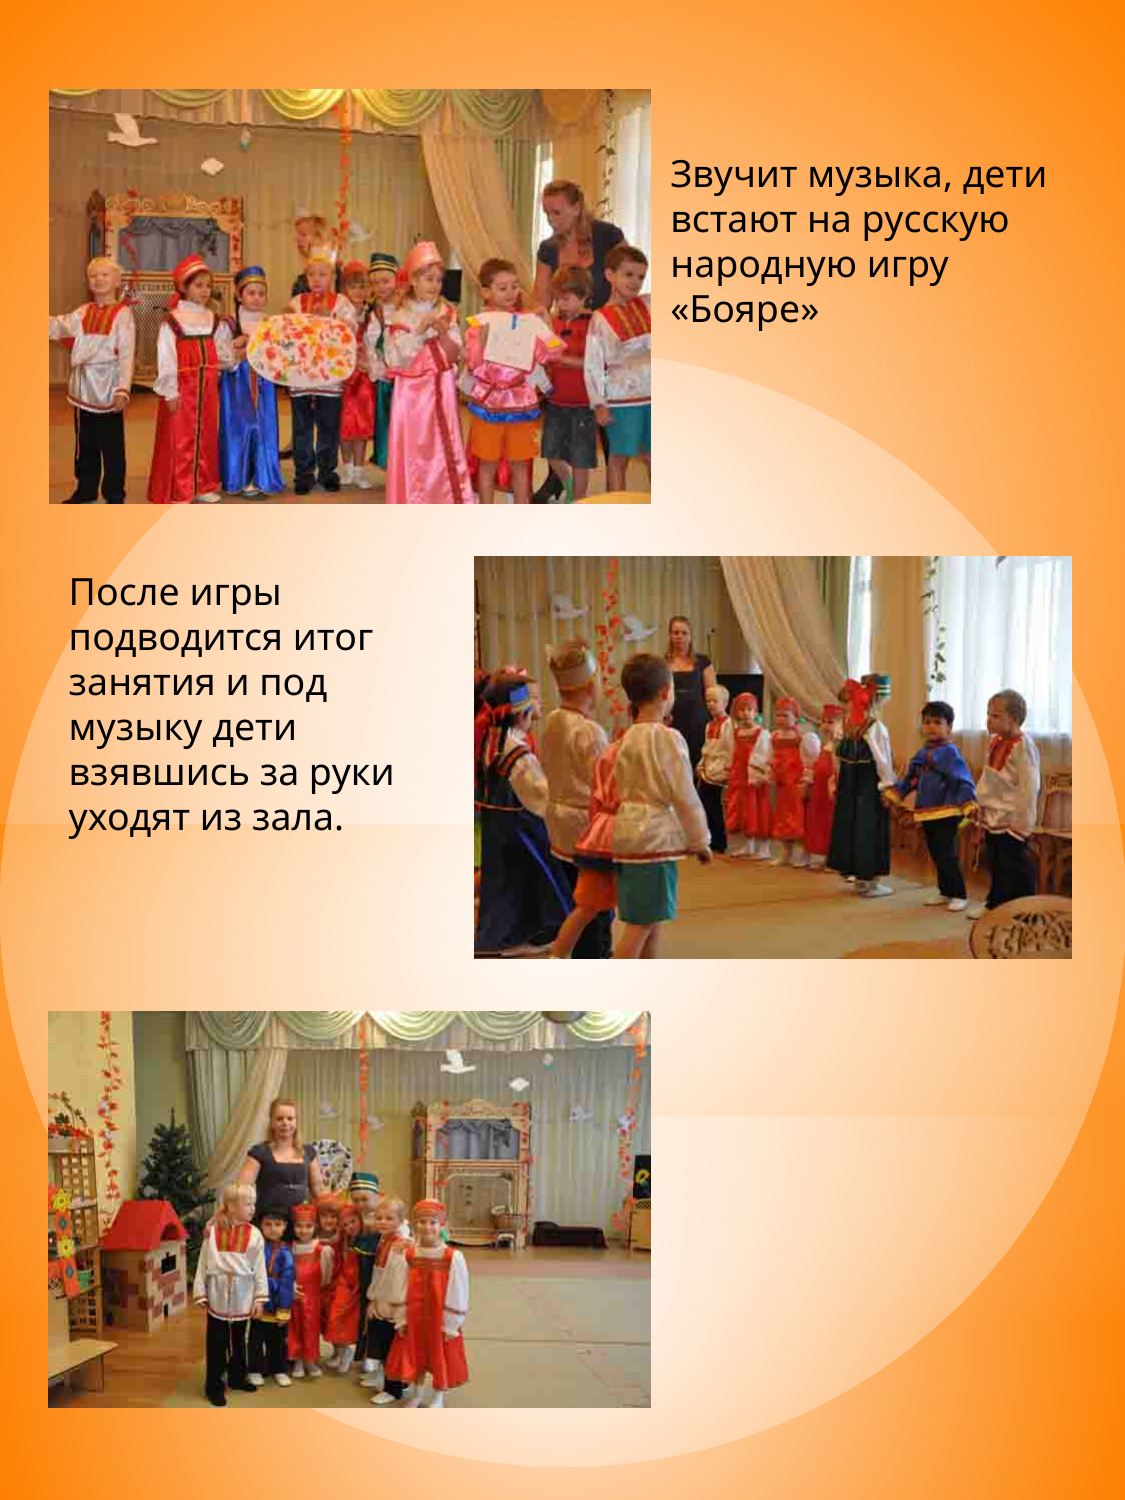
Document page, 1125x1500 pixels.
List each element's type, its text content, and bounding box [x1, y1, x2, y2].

text_box После игры подводится итог занятия и под музыку дети взявшись за руки уходят из зала. [54, 560, 445, 846]
picture [474, 556, 1072, 960]
picture [48, 1011, 651, 1409]
text_box Звучит музыка, дети встают на русскую народную игру «Бояре» [655, 142, 1072, 338]
picture [49, 89, 651, 504]
